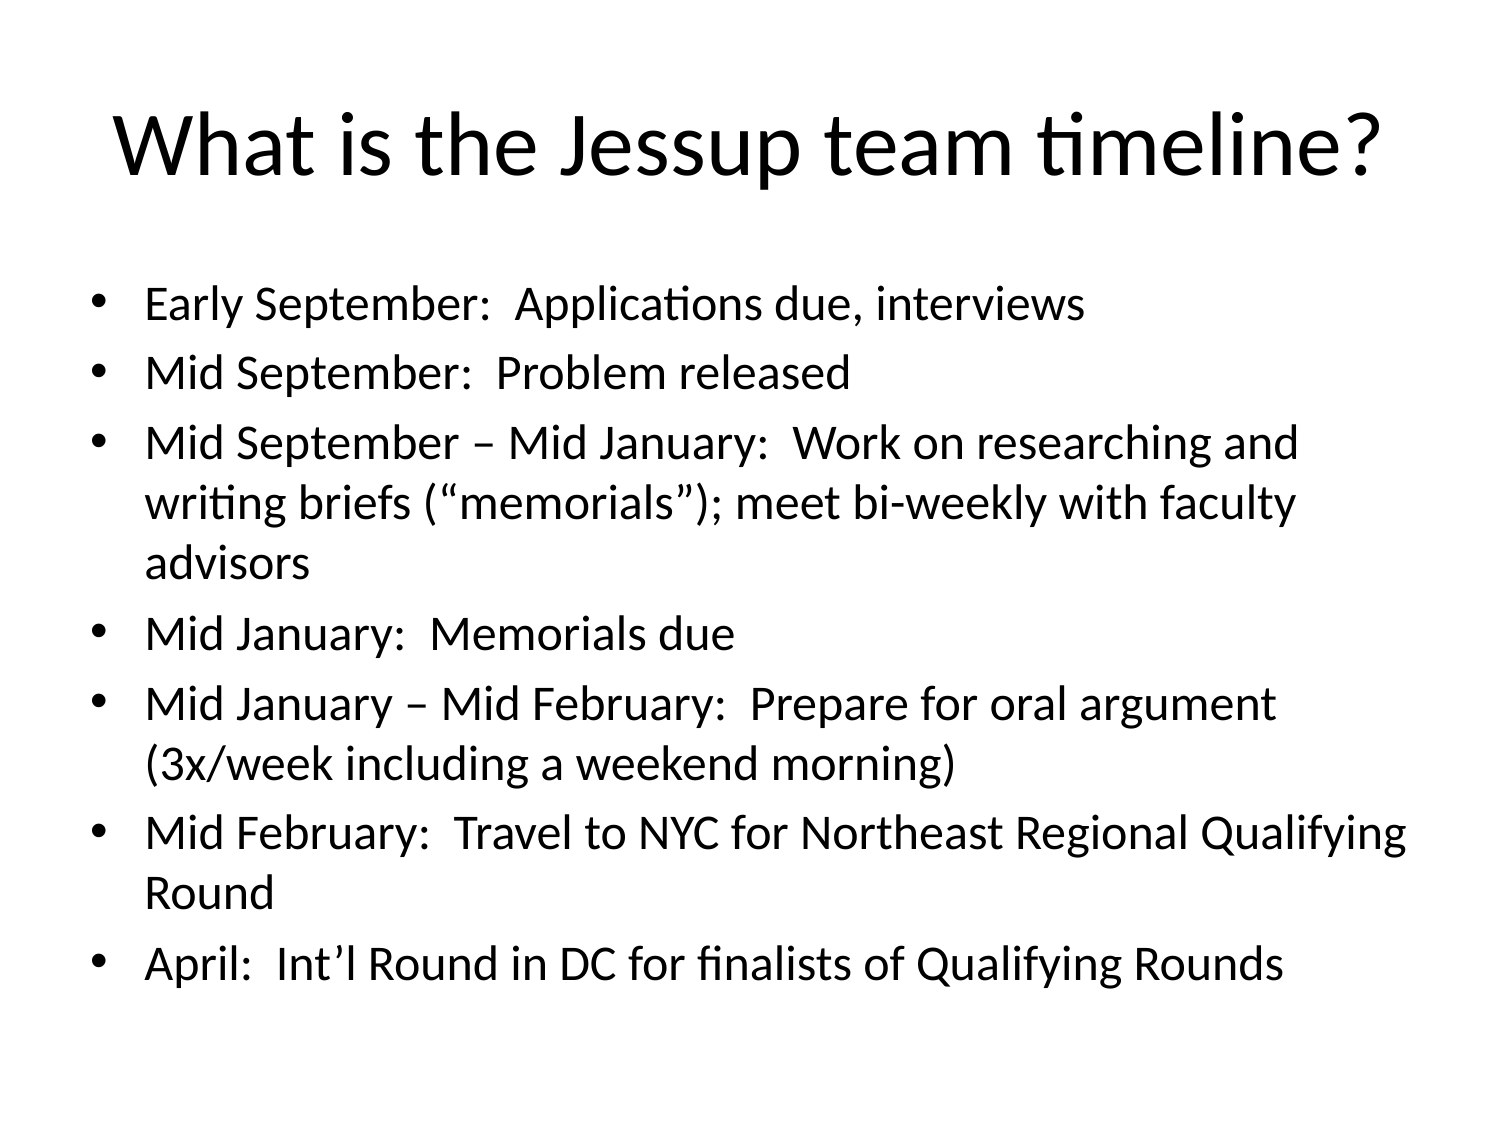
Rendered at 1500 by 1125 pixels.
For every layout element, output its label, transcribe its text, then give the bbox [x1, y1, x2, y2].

list Early September: Applications due, interviews Mid September: Problem released Mid September – Mid January: Work on researching and writing briefs (“memorials”); meet bi-weekly with faculty advisors Mid January: Memorials due Mid January – Mid February: Prepare for oral argument (3x/week including a weekend morning) Mid February: Travel to NYC for Northeast Regional Qualifying Round April: Int’l Round in DC for finalists of Qualifying Rounds [75, 262, 1425, 1005]
title What is the Jessup team timeline? [75, 45, 1425, 233]
